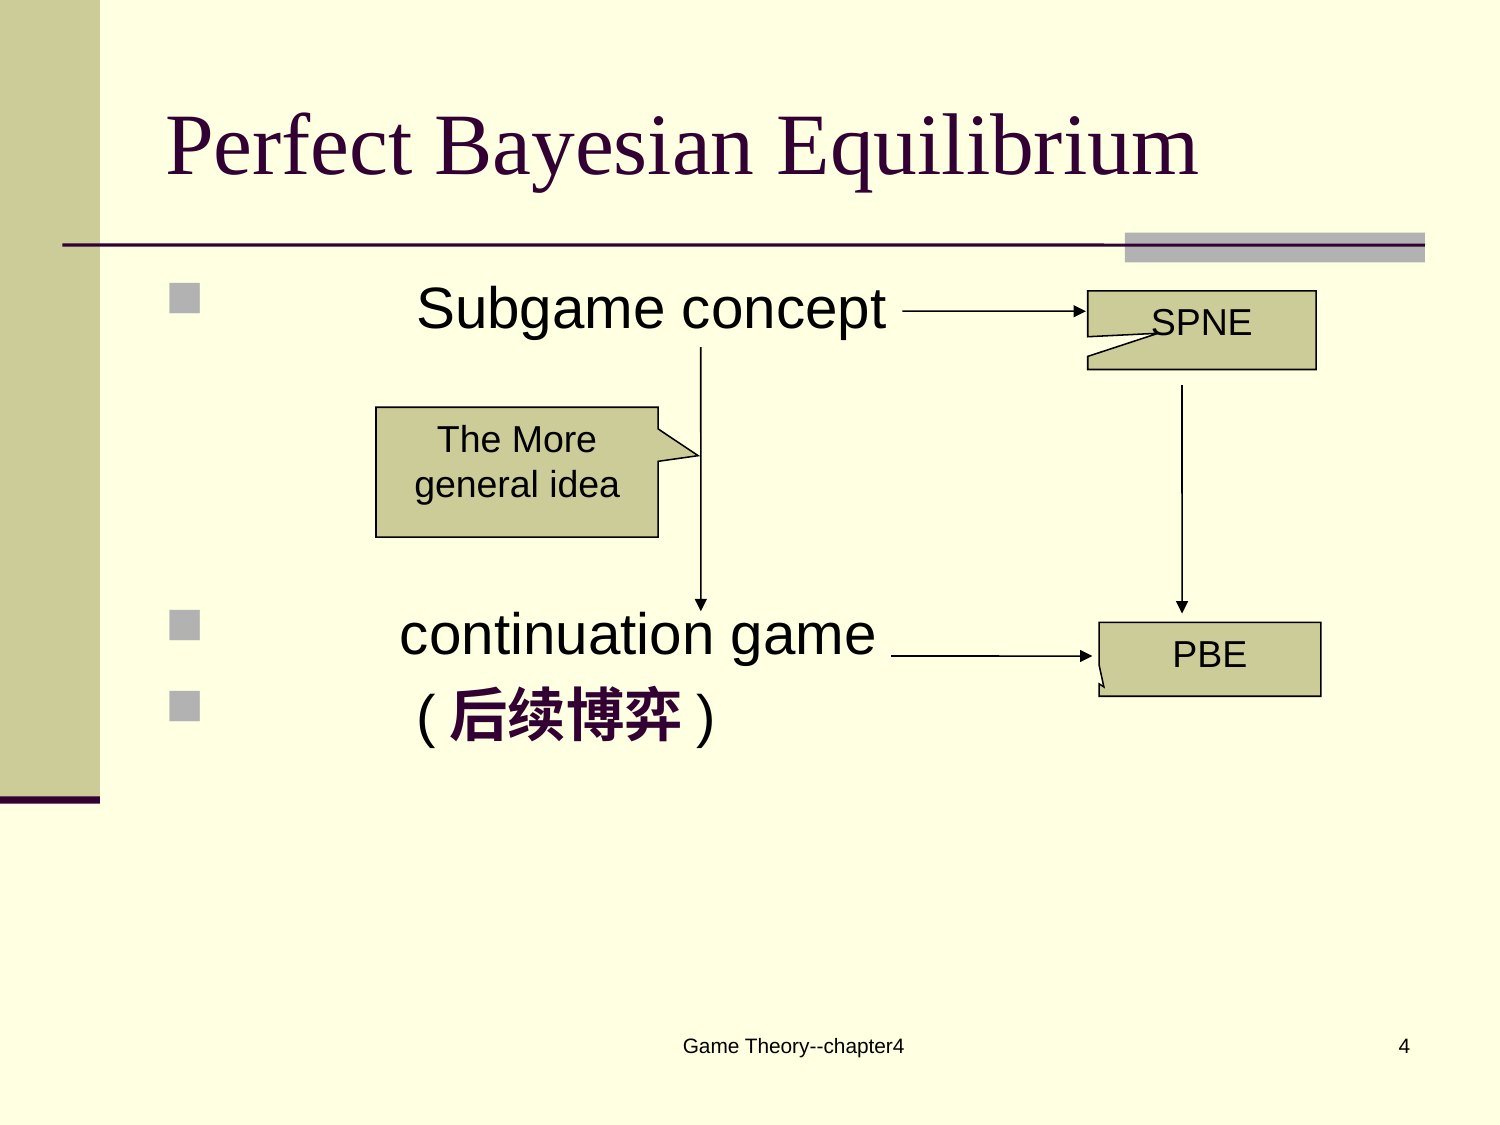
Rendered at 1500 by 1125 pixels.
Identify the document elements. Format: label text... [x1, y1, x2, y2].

text_box [891, 649, 1093, 663]
text_box [694, 347, 708, 612]
text_box The More general idea [376, 407, 699, 538]
list Subgame concept continuation game (后续博弈) [149, 262, 1426, 1006]
text_box [902, 305, 1086, 318]
slide_number 4 [1112, 1024, 1426, 1101]
title Perfect Bayesian Equilibrium [149, 45, 1426, 234]
text_box [1175, 385, 1189, 614]
text_box PBE [1099, 622, 1321, 697]
text_box SPNE [1087, 290, 1317, 370]
footer Game Theory--chapter4 [549, 1024, 1038, 1101]
